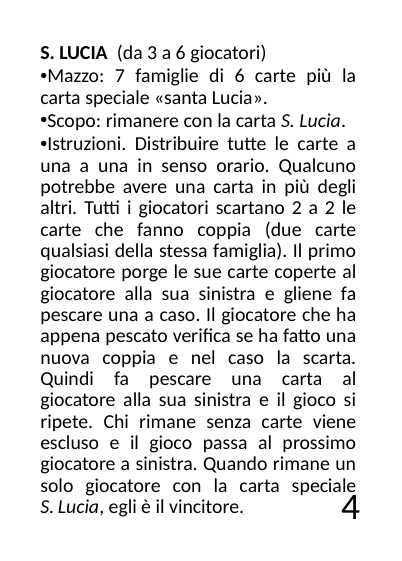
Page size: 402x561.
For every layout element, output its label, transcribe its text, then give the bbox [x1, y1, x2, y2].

list S. Lucia (da 3 a 6 giocatori) Mazzo: 7 famiglie di 6 carte più la carta speciale «santa Lucia». Scopo: rimanere con la carta S. Lucia. Istruzioni. Distribuire tutte le carte a una a una in senso orario. Qualcuno potrebbe avere una carta in più degli altri. Tutti i giocatori scartano 2 a 2 le carte che fanno coppia (due carte qualsiasi della stessa famiglia). Il primo giocatore porge le sue carte coperte al giocatore alla sua sinistra e gliene fa pescare una a caso. Il giocatore che ha appena pescato verifica se ha fatto una nuova coppia e nel caso la scarta. Quindi fa pescare una carta al giocatore alla sua sinistra e il gioco si ripete. Chi rimane senza carte viene escluso e il gioco passa al prossimo giocatore a sinistra. Quando rimane un solo giocatore con la carta speciale S. Lucia, egli è il vincitore. [25, 34, 372, 539]
text_box 4 [326, 475, 375, 535]
